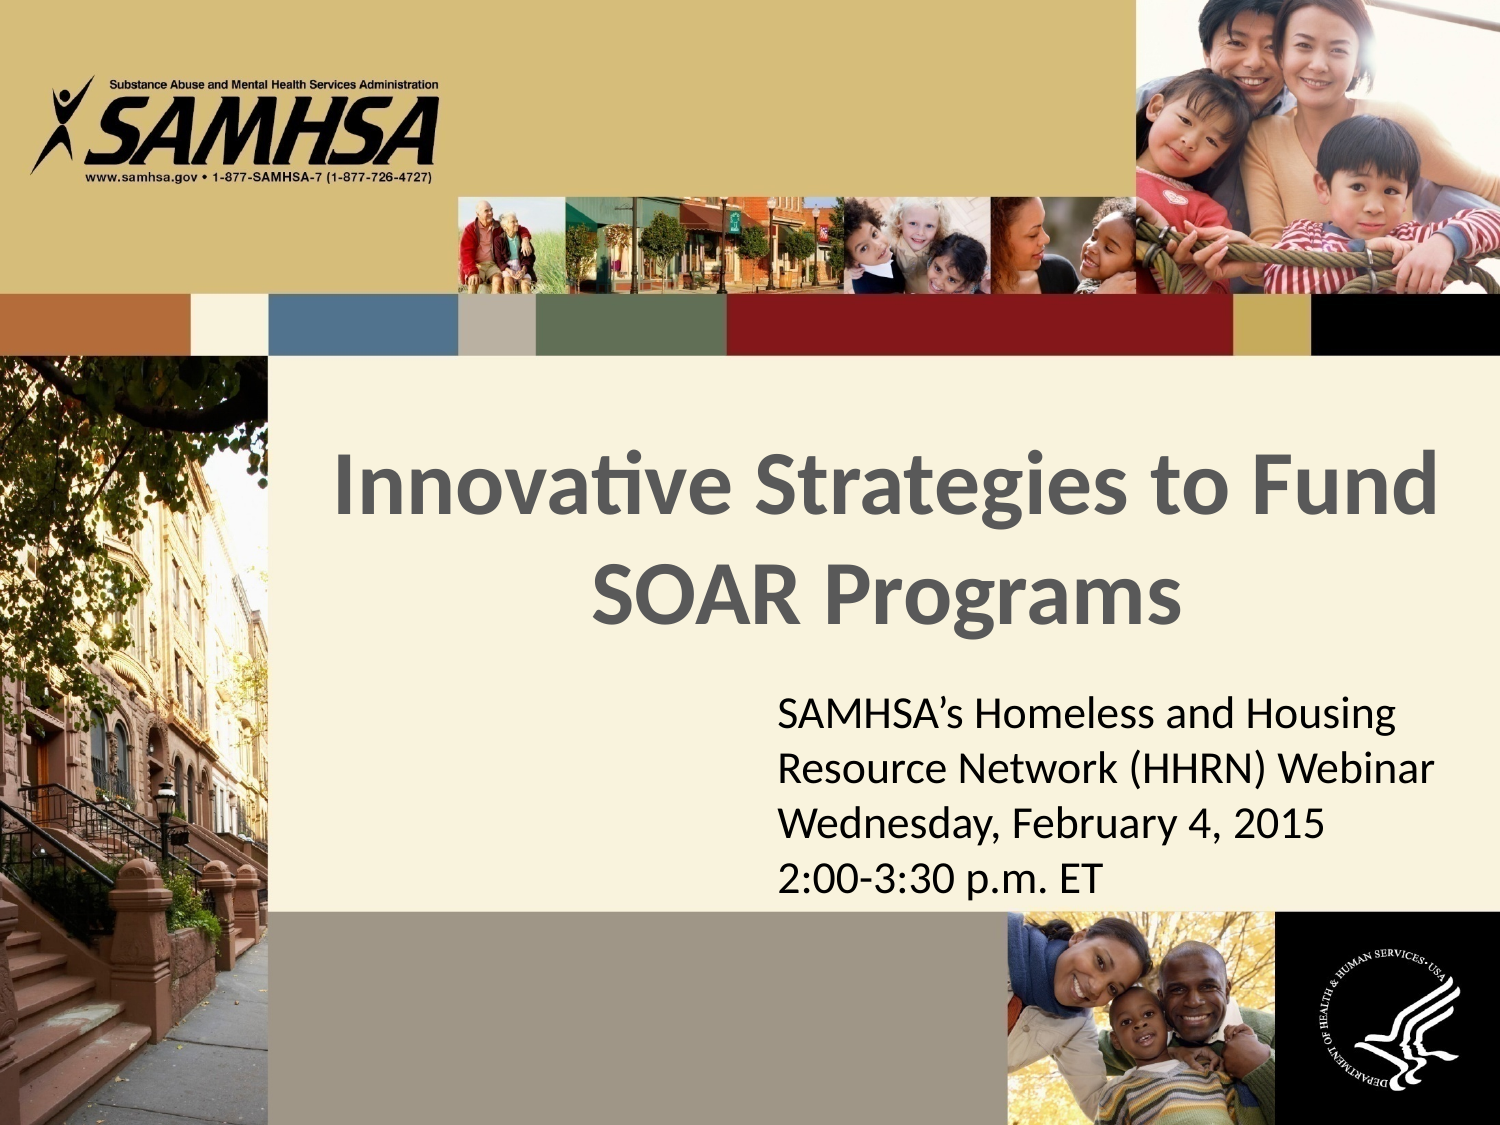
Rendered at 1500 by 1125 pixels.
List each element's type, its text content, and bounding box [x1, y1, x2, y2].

title Innovative Strategies to Fund SOAR Programs [275, 412, 1500, 654]
picture [0, 0, 1500, 1125]
text_box SAMHSA’s Homeless and Housing Resource Network (HHRN) Webinar Wednesday, February 4, 2015 2:00-3:30 p.m. ET [762, 674, 1477, 910]
